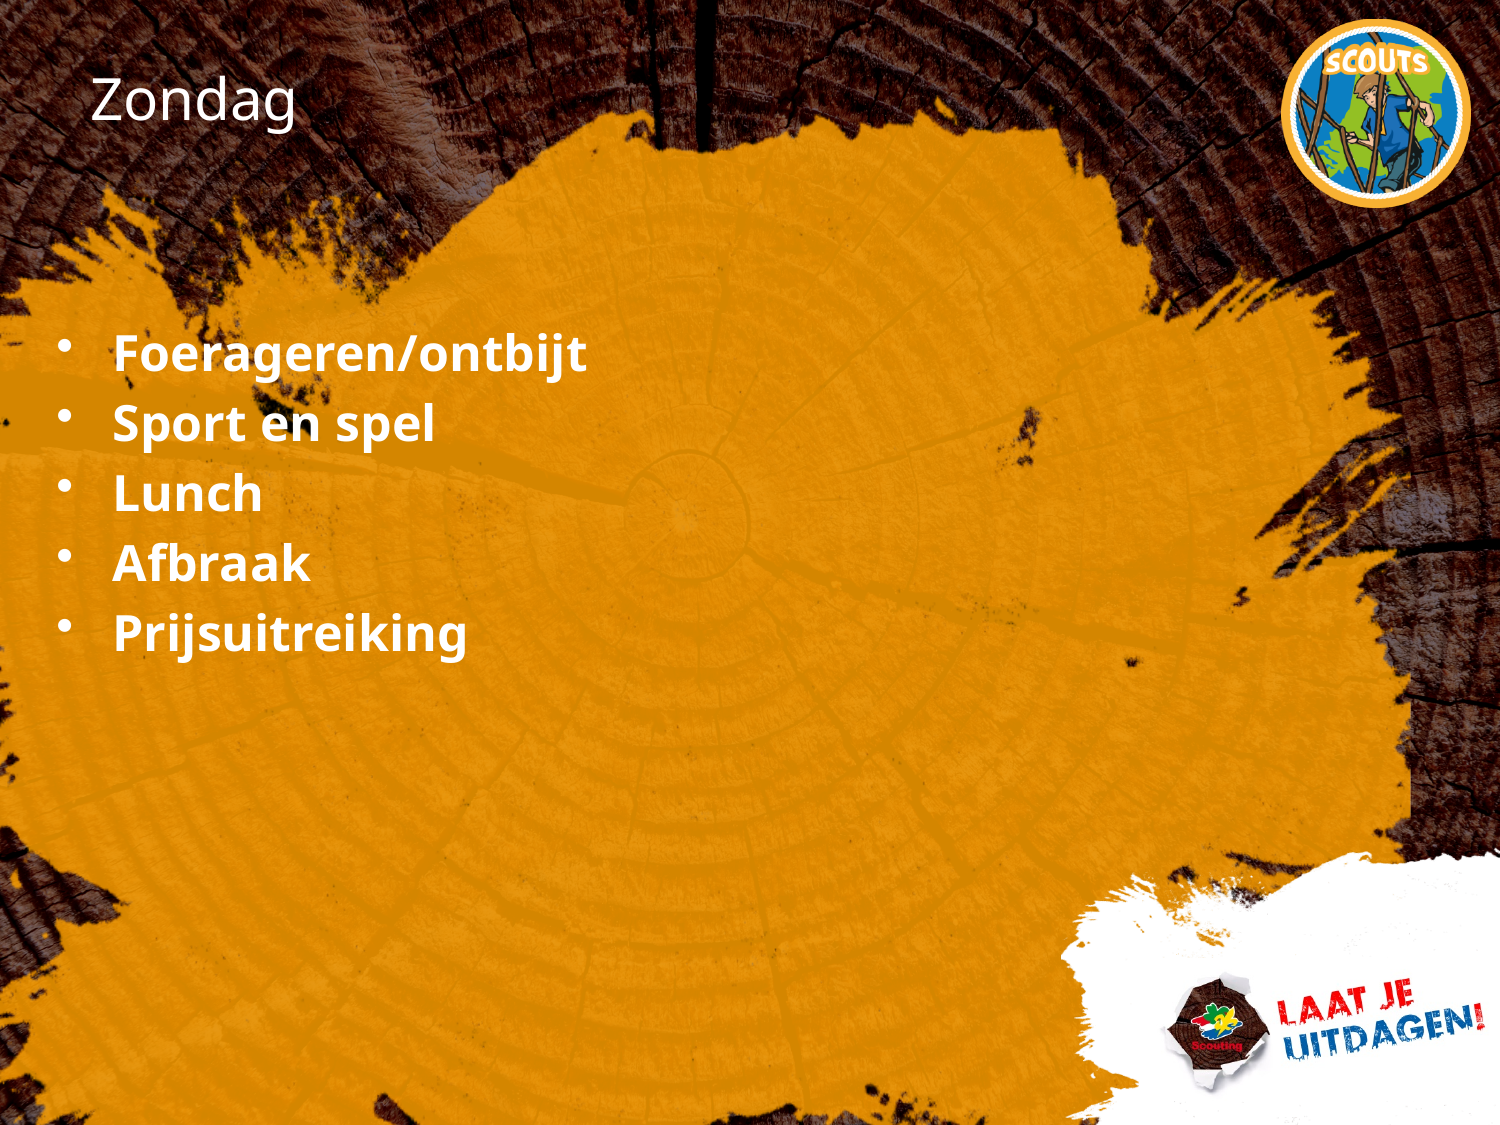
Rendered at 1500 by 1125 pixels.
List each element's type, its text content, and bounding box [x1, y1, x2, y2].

picture [0, 0, 1500, 1125]
list Foerageren/ontbijt Sport en spel Lunch Afbraak Prijsuitreiking [41, 314, 1282, 1024]
title Zondag [75, 45, 1247, 149]
